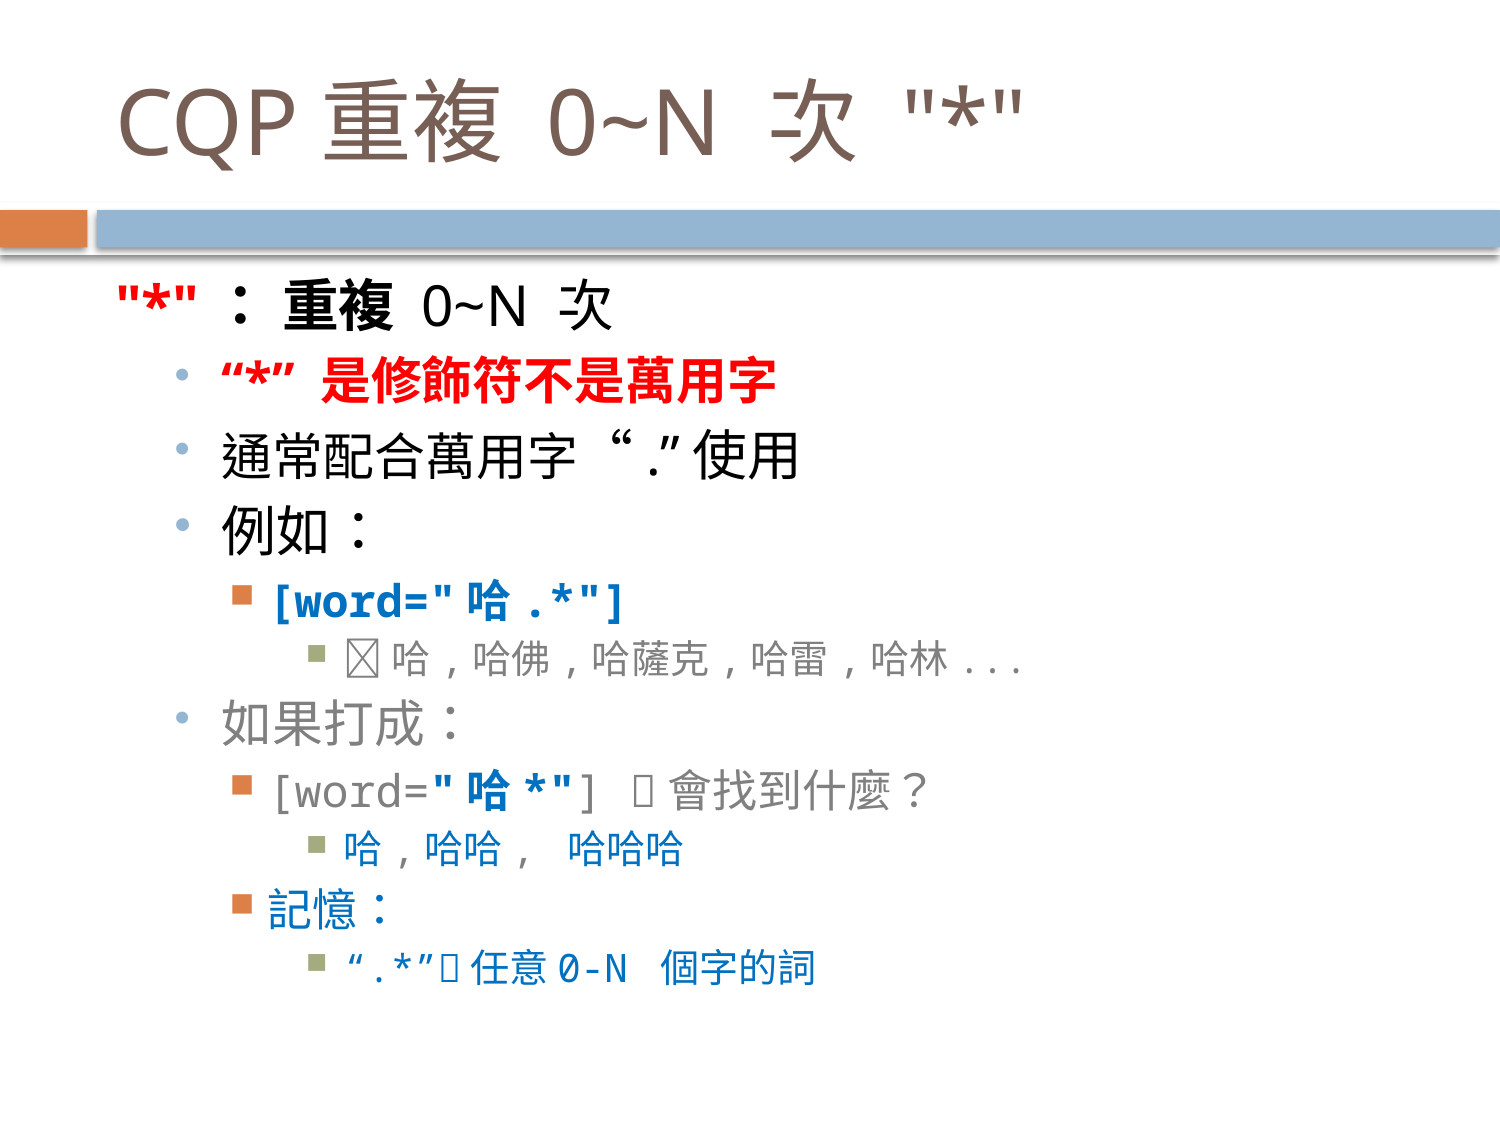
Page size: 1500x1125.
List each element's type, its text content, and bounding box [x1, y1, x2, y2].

title CQP重複 0~N 次 "*" [100, 37, 1438, 200]
list "*"： 重複 0~N 次 “*” 是修飾符不是萬用字 通常配合萬用字“.”使用 例如： [word="哈.*"] 哈,哈佛,哈薩克,哈雷,哈林... 如果打成： [word="哈*"] 會找到什麼？ 哈,哈哈, 哈哈哈 記憶： “.*”任意0-N 個字的詞 [100, 262, 1438, 1000]
